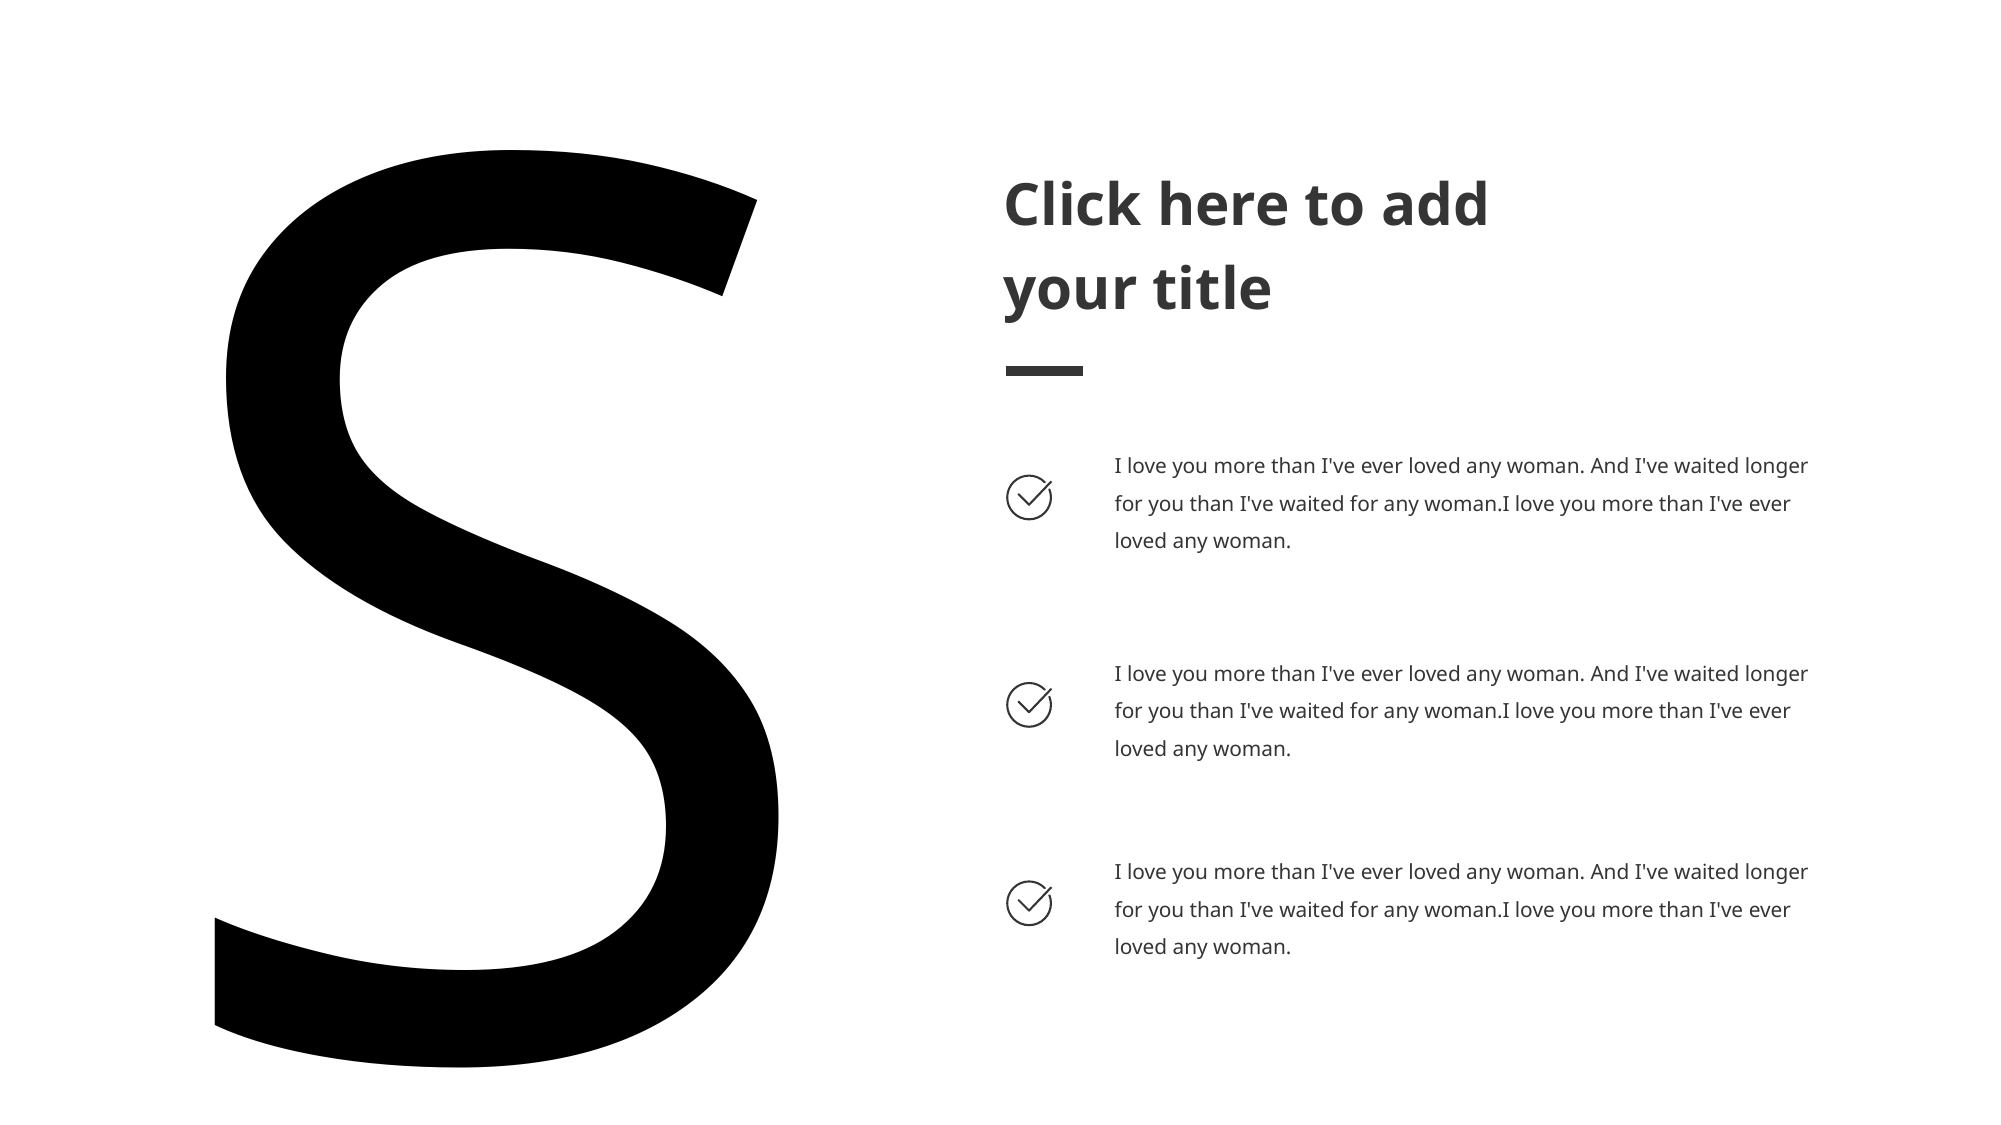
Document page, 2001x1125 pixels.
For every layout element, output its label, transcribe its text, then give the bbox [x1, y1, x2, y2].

text_box [1006, 880, 1053, 927]
text_box [1006, 474, 1053, 521]
text_box I love you more than I've ever loved any woman. And I've waited longer for you than I've waited for any woman.I love you more than I've ever loved any woman. [1099, 433, 1853, 561]
text_box [1006, 681, 1053, 728]
text_box I love you more than I've ever loved any woman. And I've waited longer for you than I've waited for any woman.I love you more than I've ever loved any woman. [1099, 838, 1853, 967]
text_box S [79, 0, 911, 1125]
text_box I love you more than I've ever loved any woman. And I've waited longer for you than I've waited for any woman.I love you more than I've ever loved any woman. [1099, 640, 1853, 768]
text_box Click here to add your title [988, 145, 1567, 329]
